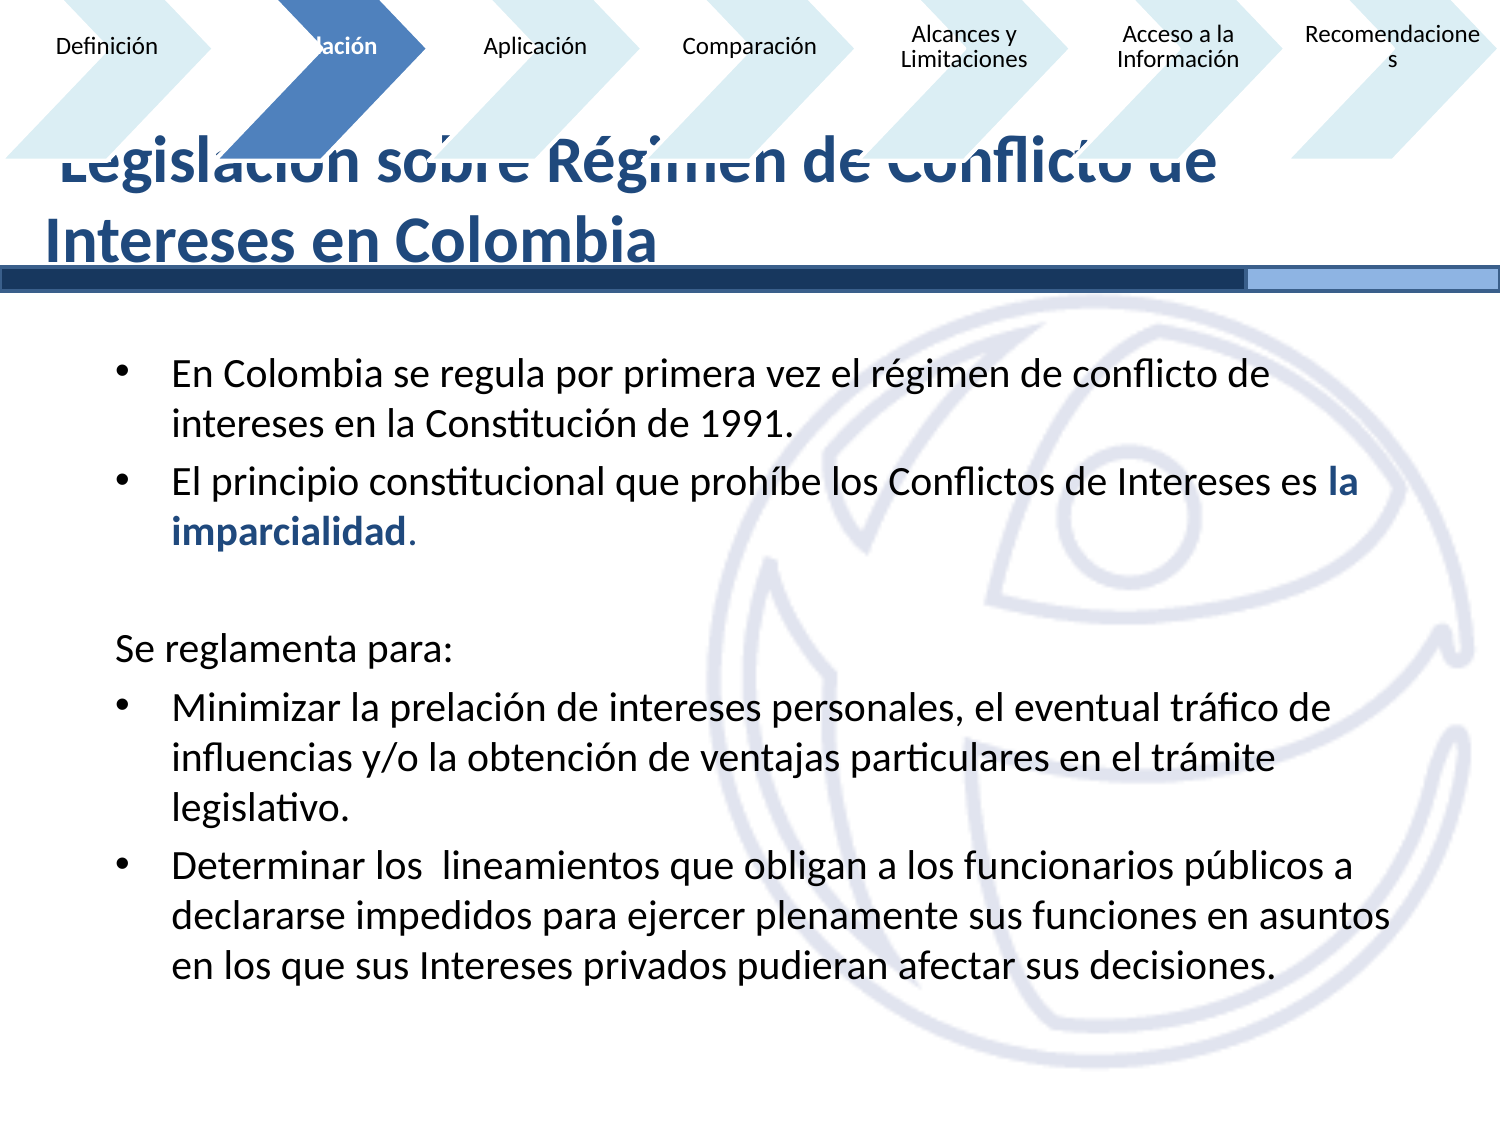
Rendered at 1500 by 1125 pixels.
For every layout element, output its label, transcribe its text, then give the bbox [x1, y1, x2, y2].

text_box [1244, 265, 1500, 279]
list En Colombia se regula por primera vez el régimen de conflicto de intereses en la Constitución de 1991. El principio constitucional que prohíbe los Conflictos de Intereses es la imparcialidad. Se reglamenta para: Minimizar la prelación de intereses personales, el eventual tráfico de influencias y/o la obtención de ventajas particulares en el trámite legislativo. Determinar los lineamientos que obligan a los funcionarios públicos a declararse impedidos para ejercer plenamente sus funciones en asuntos en los que sus Intereses privados pudieran afectar sus decisiones. [100, 337, 673, 1076]
picture [678, 279, 1500, 1125]
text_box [0, 0, 1500, 162]
title Legislación sobre Régimen de Conflicto de Intereses en Colombia [29, 169, 1448, 265]
text_box [0, 265, 1244, 293]
